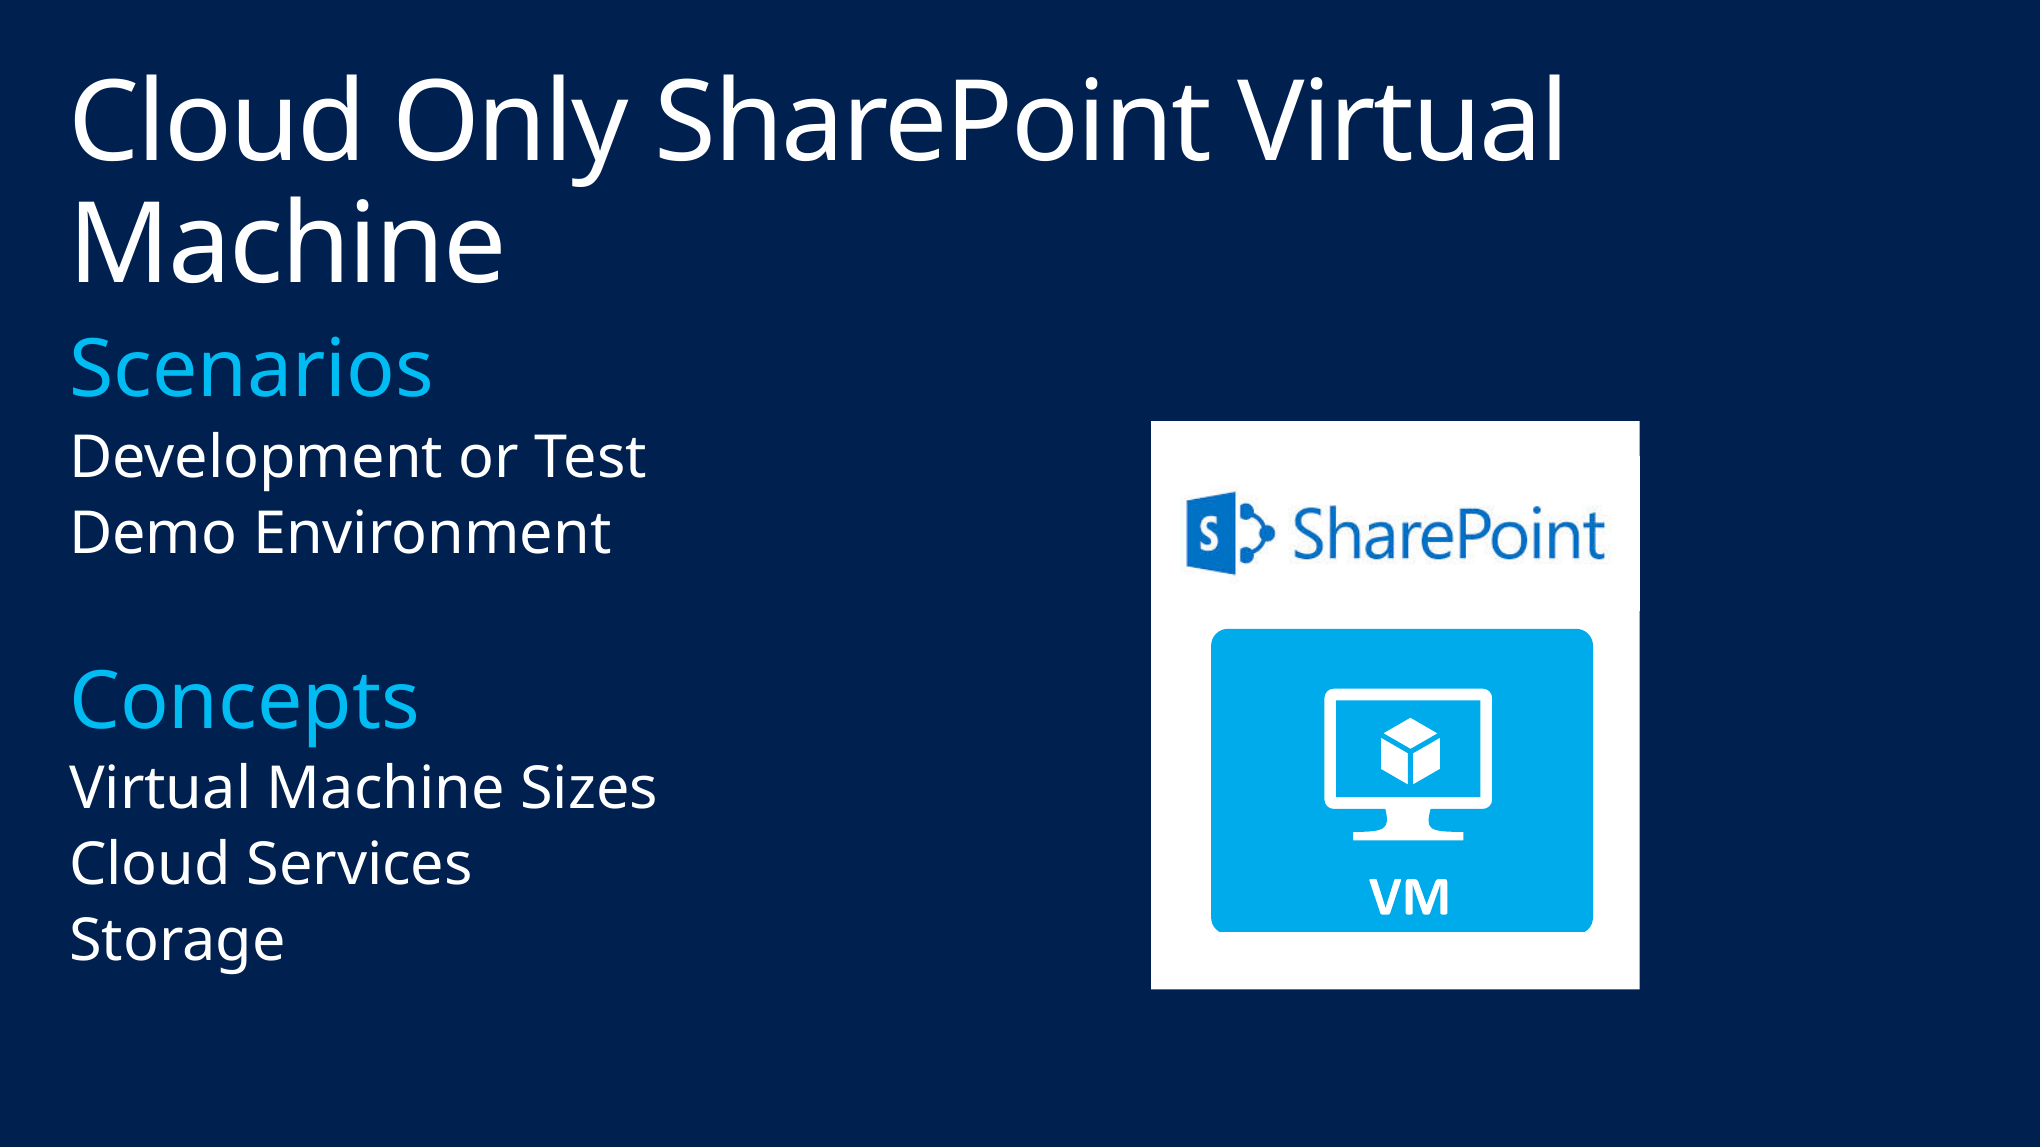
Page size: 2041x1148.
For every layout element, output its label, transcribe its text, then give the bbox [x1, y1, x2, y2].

picture [1150, 455, 1640, 611]
picture [1325, 689, 1491, 840]
list Scenarios Development or Test Demo Environment Concepts Virtual Machine Sizes Cloud Services Storage [45, 198, 1996, 1025]
picture [1197, 615, 1594, 932]
title Cloud Only SharePoint Virtual Machine [45, 48, 1996, 198]
picture [1370, 880, 1400, 914]
picture [1587, 921, 1594, 932]
picture [1406, 880, 1447, 914]
